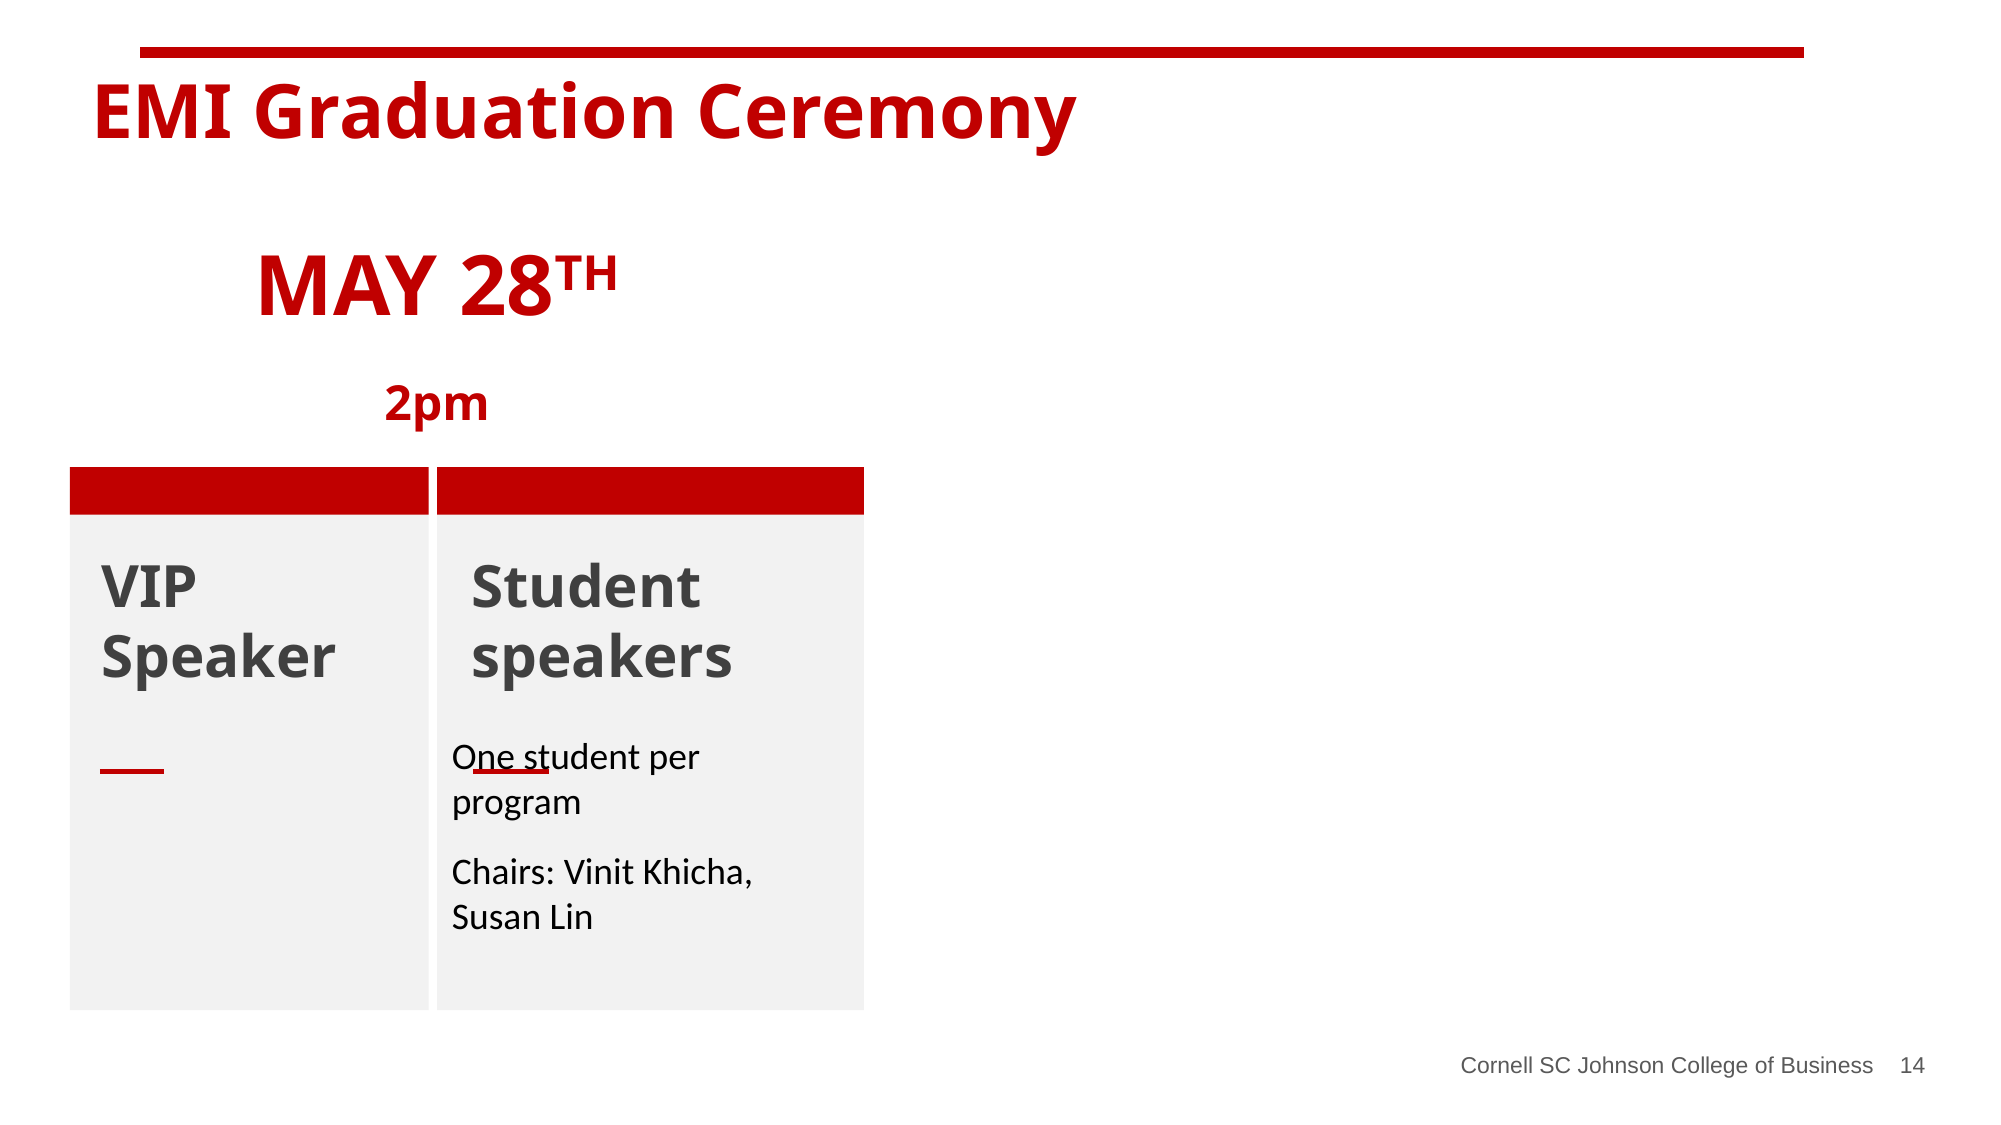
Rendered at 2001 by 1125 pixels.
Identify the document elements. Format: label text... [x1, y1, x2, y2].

text_box EMI Graduation Ceremony [76, 66, 1924, 269]
text_box Cornell SC Johnson College of Business 14 [662, 1043, 1941, 1104]
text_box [437, 466, 864, 1011]
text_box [69, 466, 429, 1011]
text_box MAY 28TH 2pm [198, 237, 676, 427]
